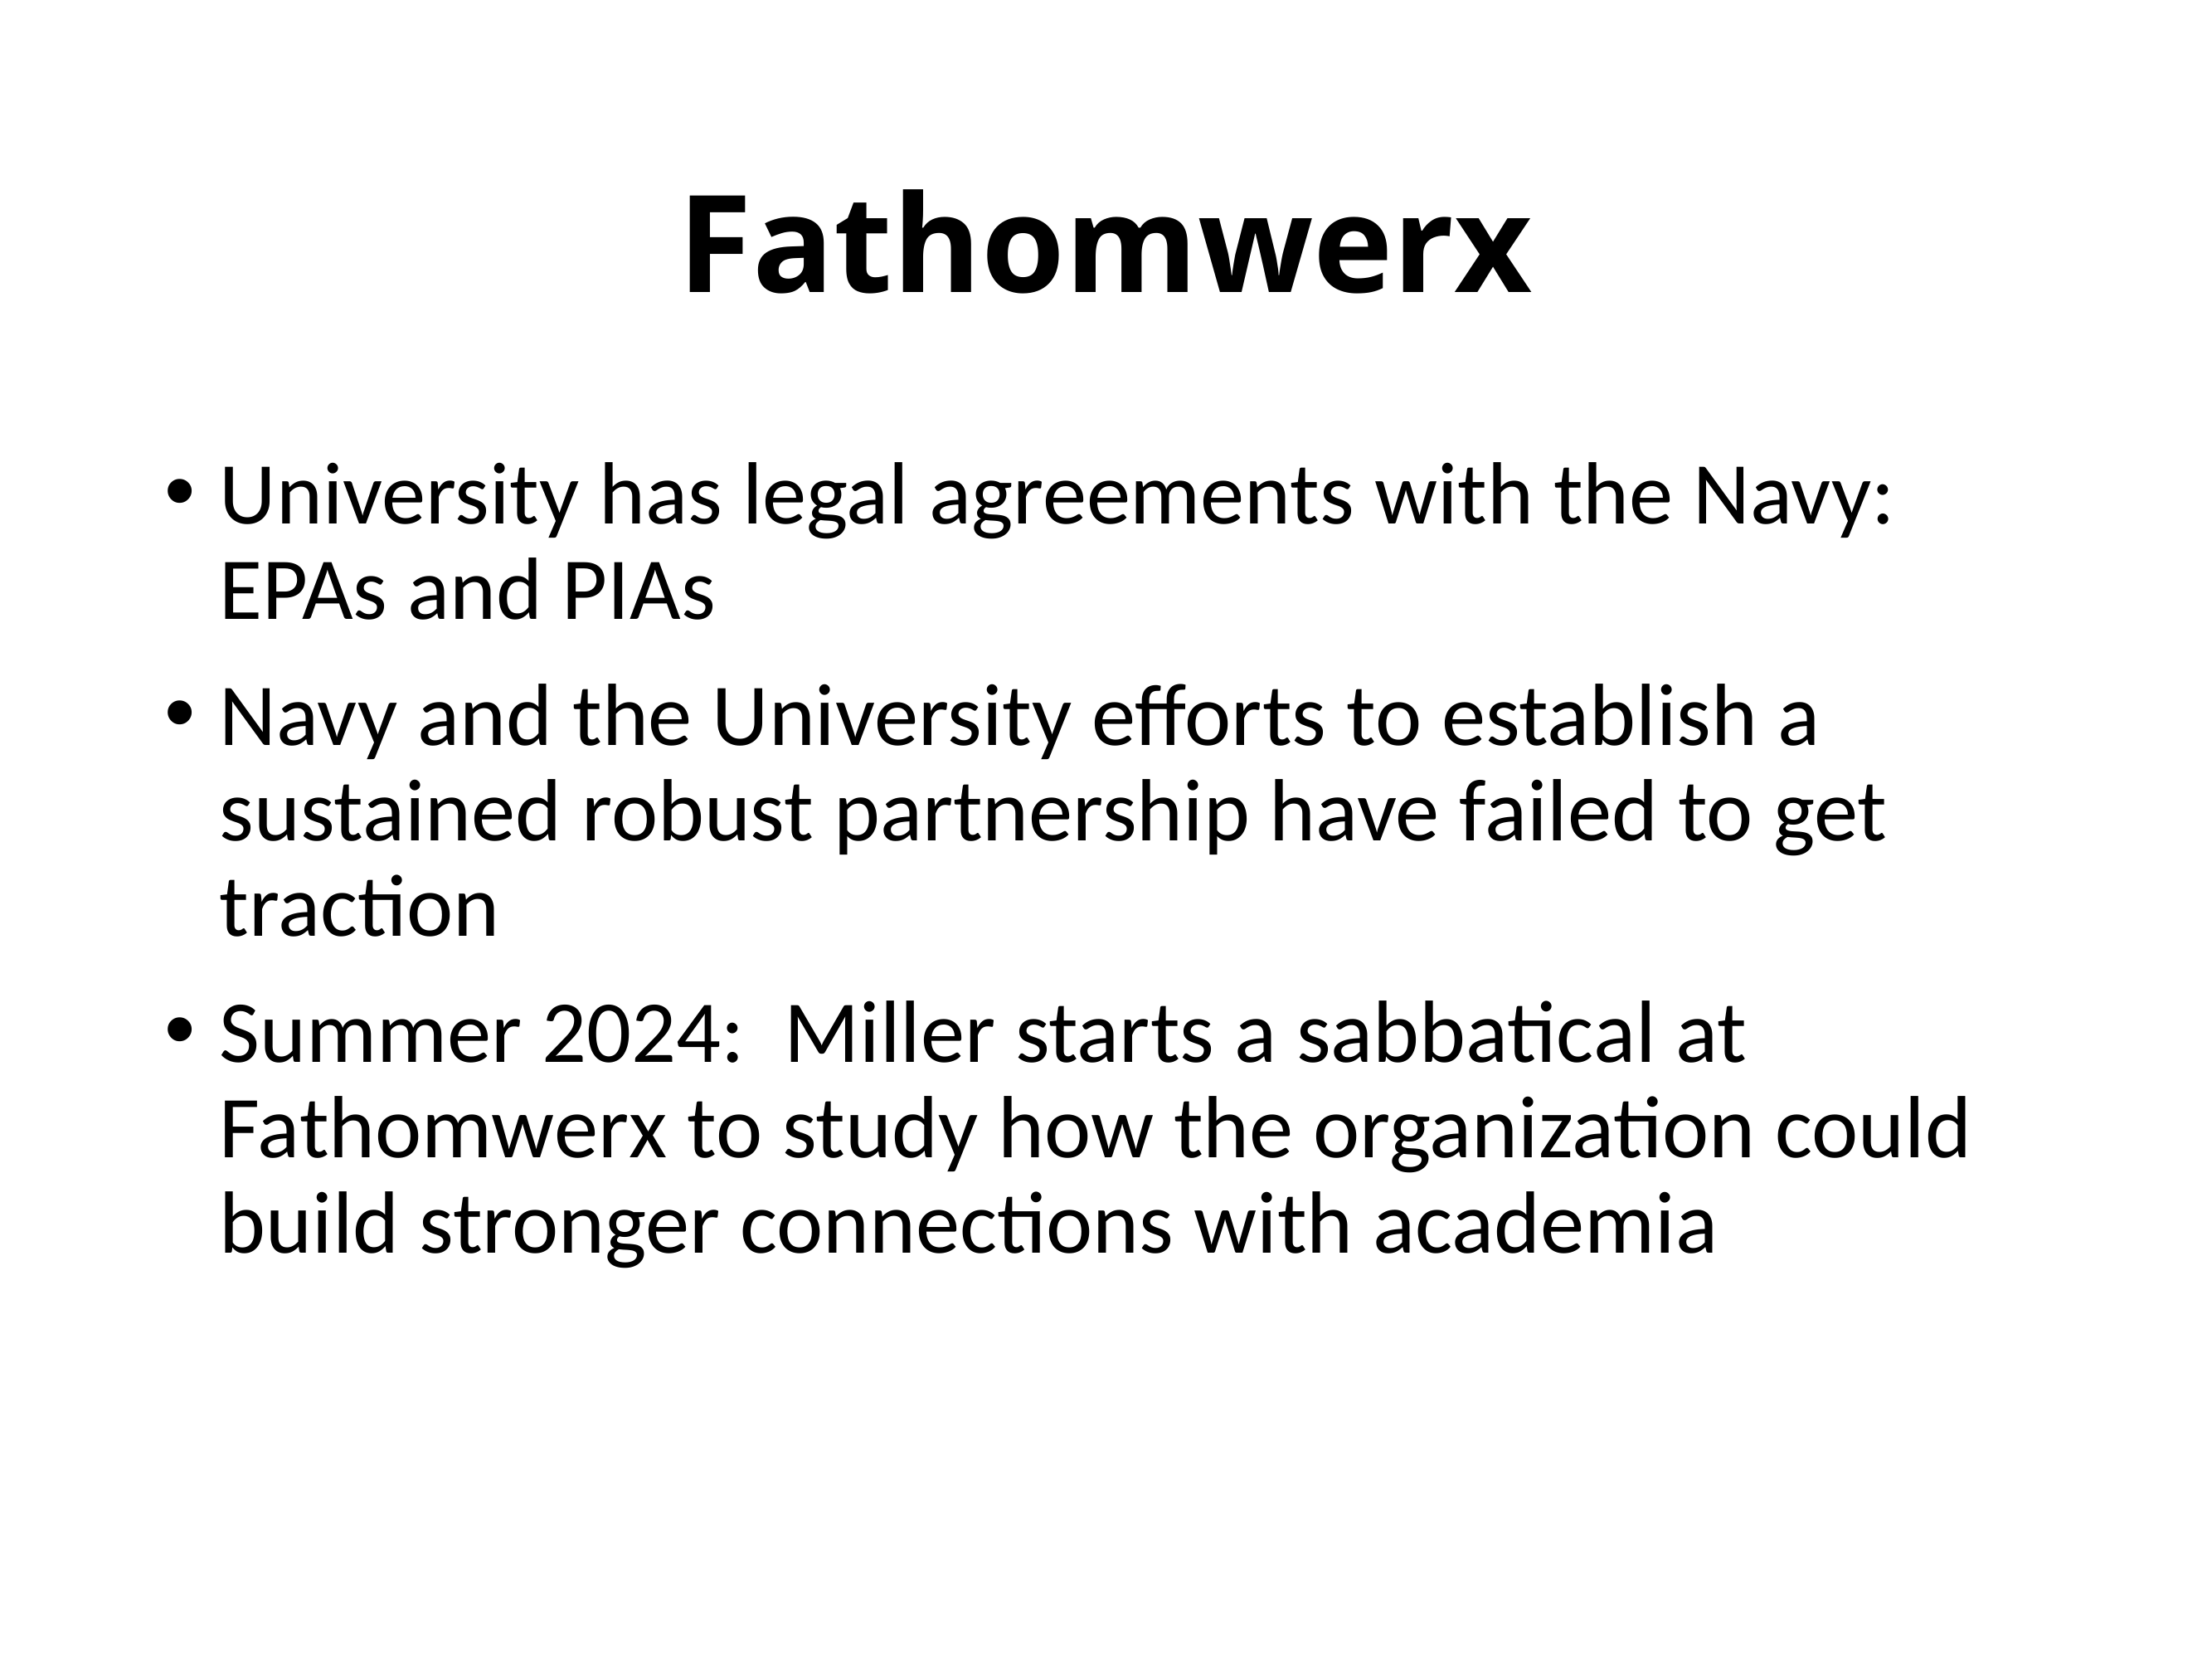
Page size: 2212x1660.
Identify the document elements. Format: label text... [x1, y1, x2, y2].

list University has legal agreements with the Navy: EPAs and PIAs Navy and the University efforts to establish a sustained robust partnership have failed to get traction Summer 2024: Miller starts a sabbatical at Fathomwerx to study how the organization could build stronger connections with academia [152, 441, 2060, 1495]
title Fathomwerx [152, 88, 2060, 409]
